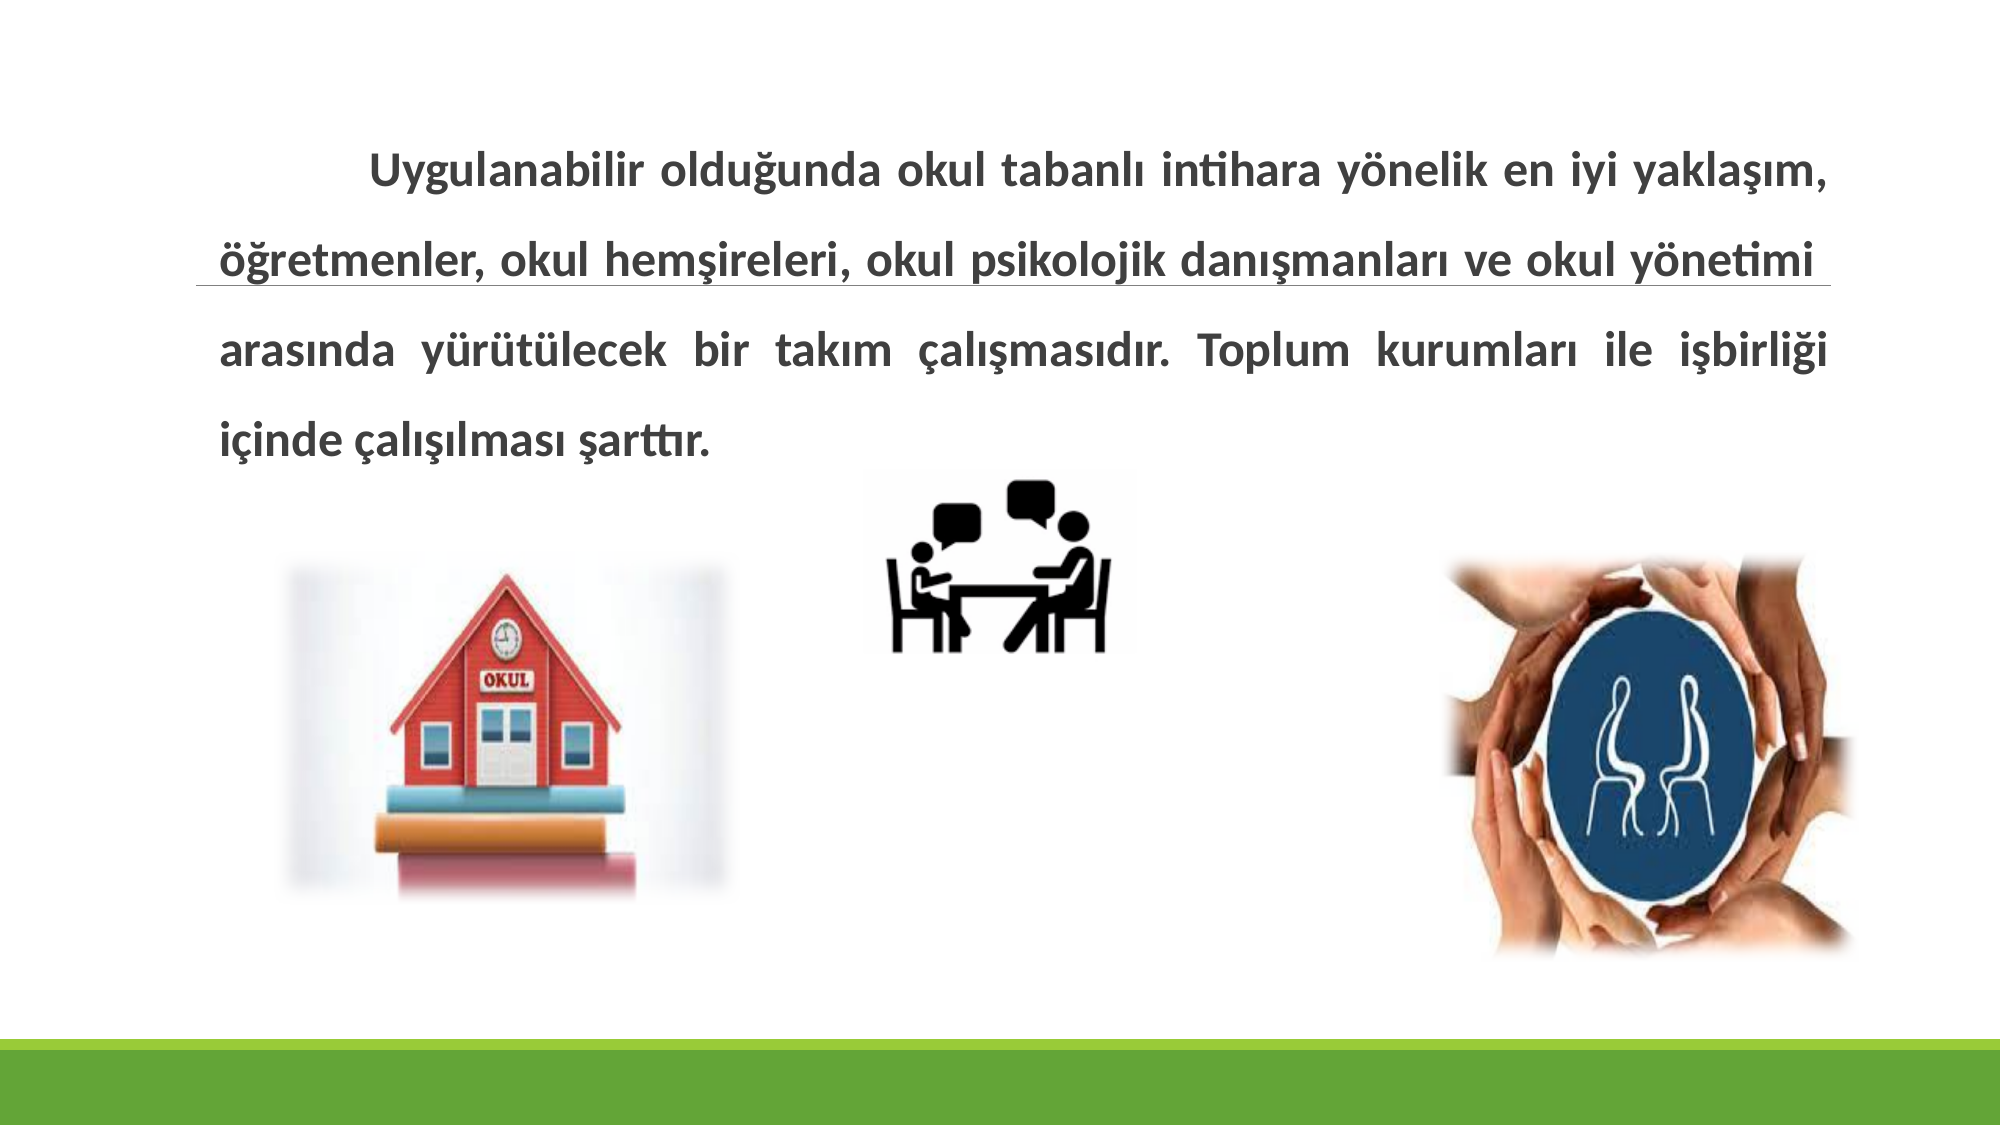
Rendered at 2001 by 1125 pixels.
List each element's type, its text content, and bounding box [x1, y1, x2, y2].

list Uygulanabilir olduğunda okul tabanlı intihara yönelik en iyi yaklaşım, öğretmenler, okul hemşireleri, okul psikolojik danışmanları ve okul yönetimi arasında yürütülecek bir takım çalışmasıdır. Toplum kurumları ile işbirliği içinde çalışılması şarttır. [186, 98, 1830, 963]
picture [1438, 550, 1859, 964]
picture [768, 428, 1232, 697]
picture [273, 550, 742, 907]
